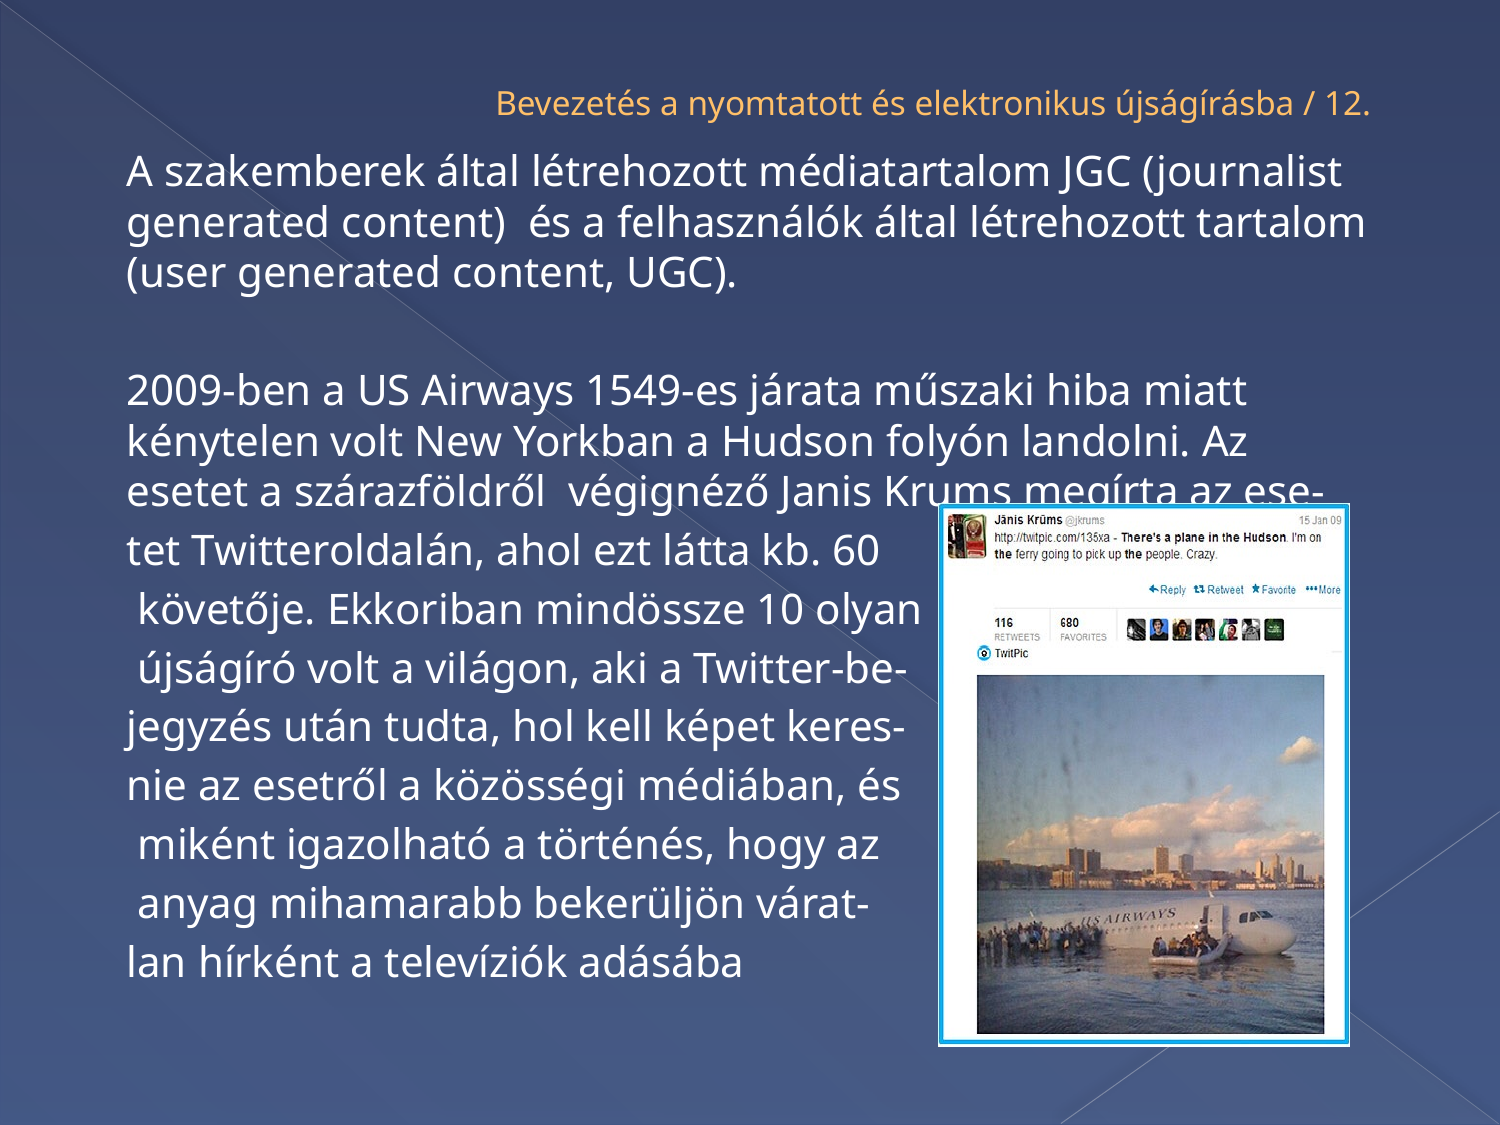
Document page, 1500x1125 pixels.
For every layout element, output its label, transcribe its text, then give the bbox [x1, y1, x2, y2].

picture [938, 503, 1350, 1048]
list A szakemberek által létrehozott médiatartalom JGC (journalist generated content) és a felhasználók által létrehozott tartalom (user generated content, UGC). 2009-ben a US Airways 1549-es járata műszaki hiba miatt kénytelen volt New Yorkban a Hudson folyón landolni. Az esetet a szárazföldről végignéző Janis Krums megírta az ese- tet Twitteroldalán, ahol ezt látta kb. 60 követője. Ekkoriban mindössze 10 olyan újságíró volt a világon, aki a Twitter-be- jegyzés után tudta, hol kell képet keres- nie az esetről a közösségi médiában, és miként igazolható a történés, hogy az anyag mihamarabb bekerüljön várat- lan hírként a televíziók adásába [112, 137, 1388, 1000]
title Bevezetés a nyomtatott és elektronikus újságírásba / 12. [112, 30, 1388, 137]
